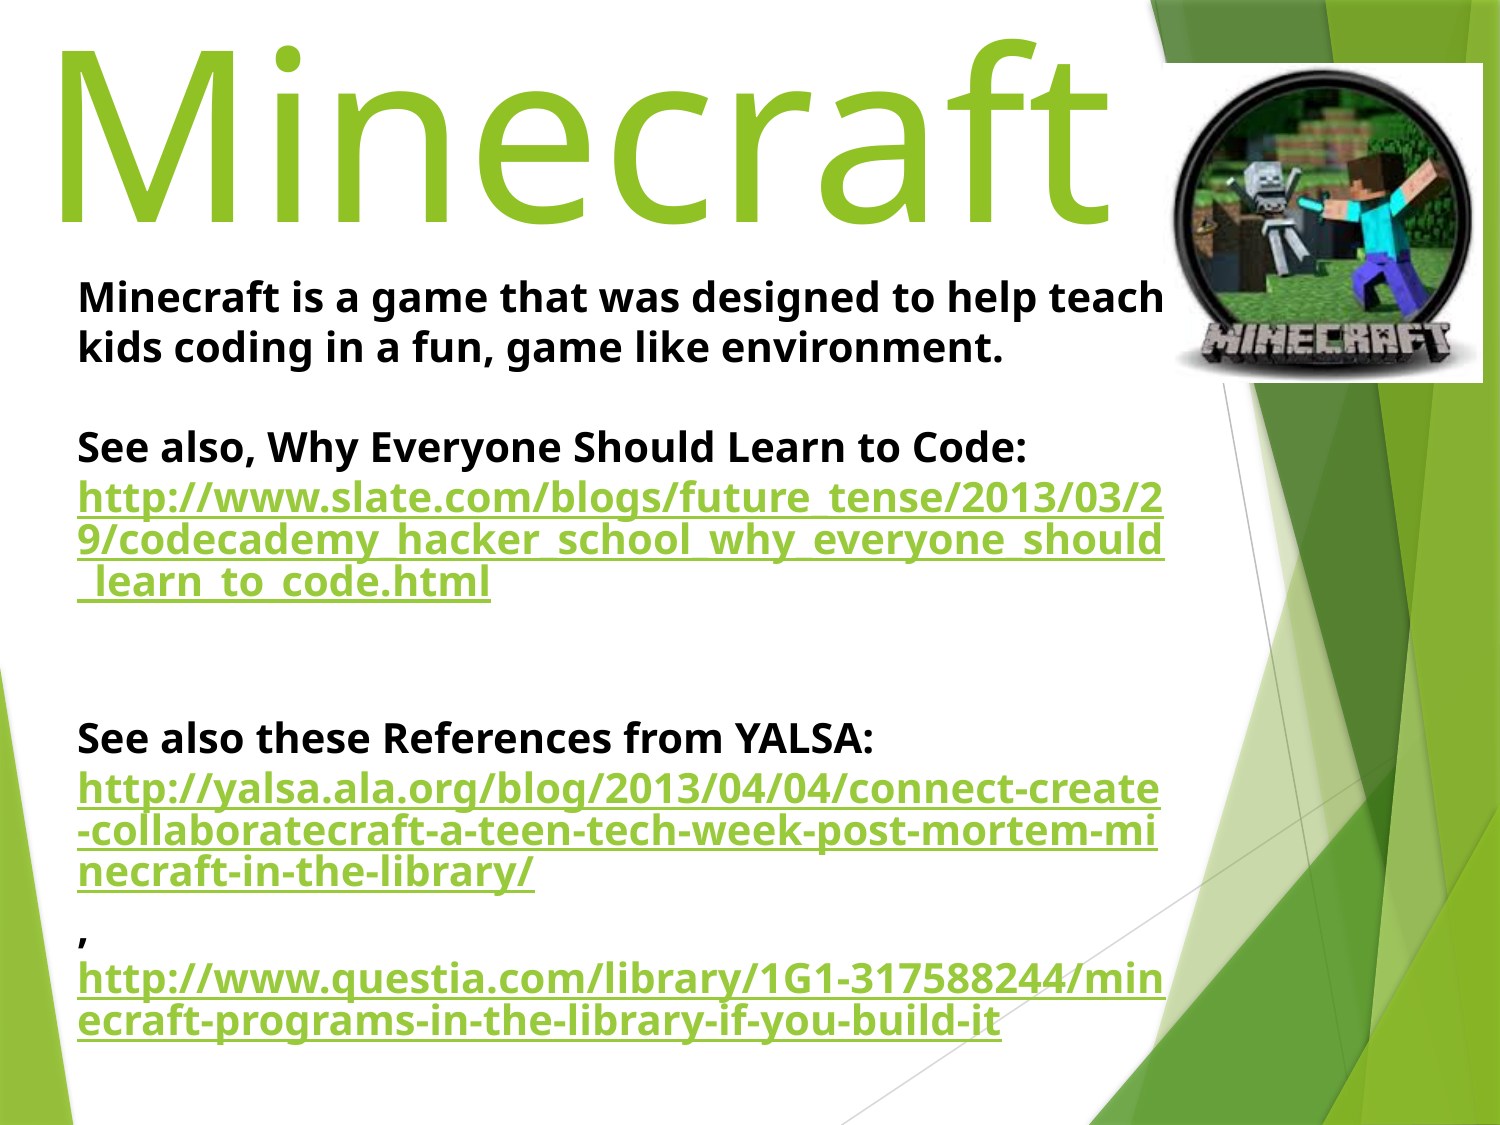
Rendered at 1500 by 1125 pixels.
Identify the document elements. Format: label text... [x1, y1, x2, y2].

title Minecraft [24, 0, 1167, 192]
picture [1162, 63, 1483, 383]
text_box Minecraft is a game that was designed to help teach kids coding in a fun, game like environment. See also, Why Everyone Should Learn to Code: http://www.slate.com/blogs/future_tense/2013/03/29/codecademy_hacker_school_why_everyone_should_learn_to_code.html See also these References from YALSA: http://yalsa.ala.org/blog/2013/04/04/connect-create-collaboratecraft-a-teen-tech-week-post-mortem-minecraft-in-the-library/, http://www.questia.com/library/1G1-317588244/minecraft-programs-in-the-library-if-you-build-it [62, 263, 1188, 900]
